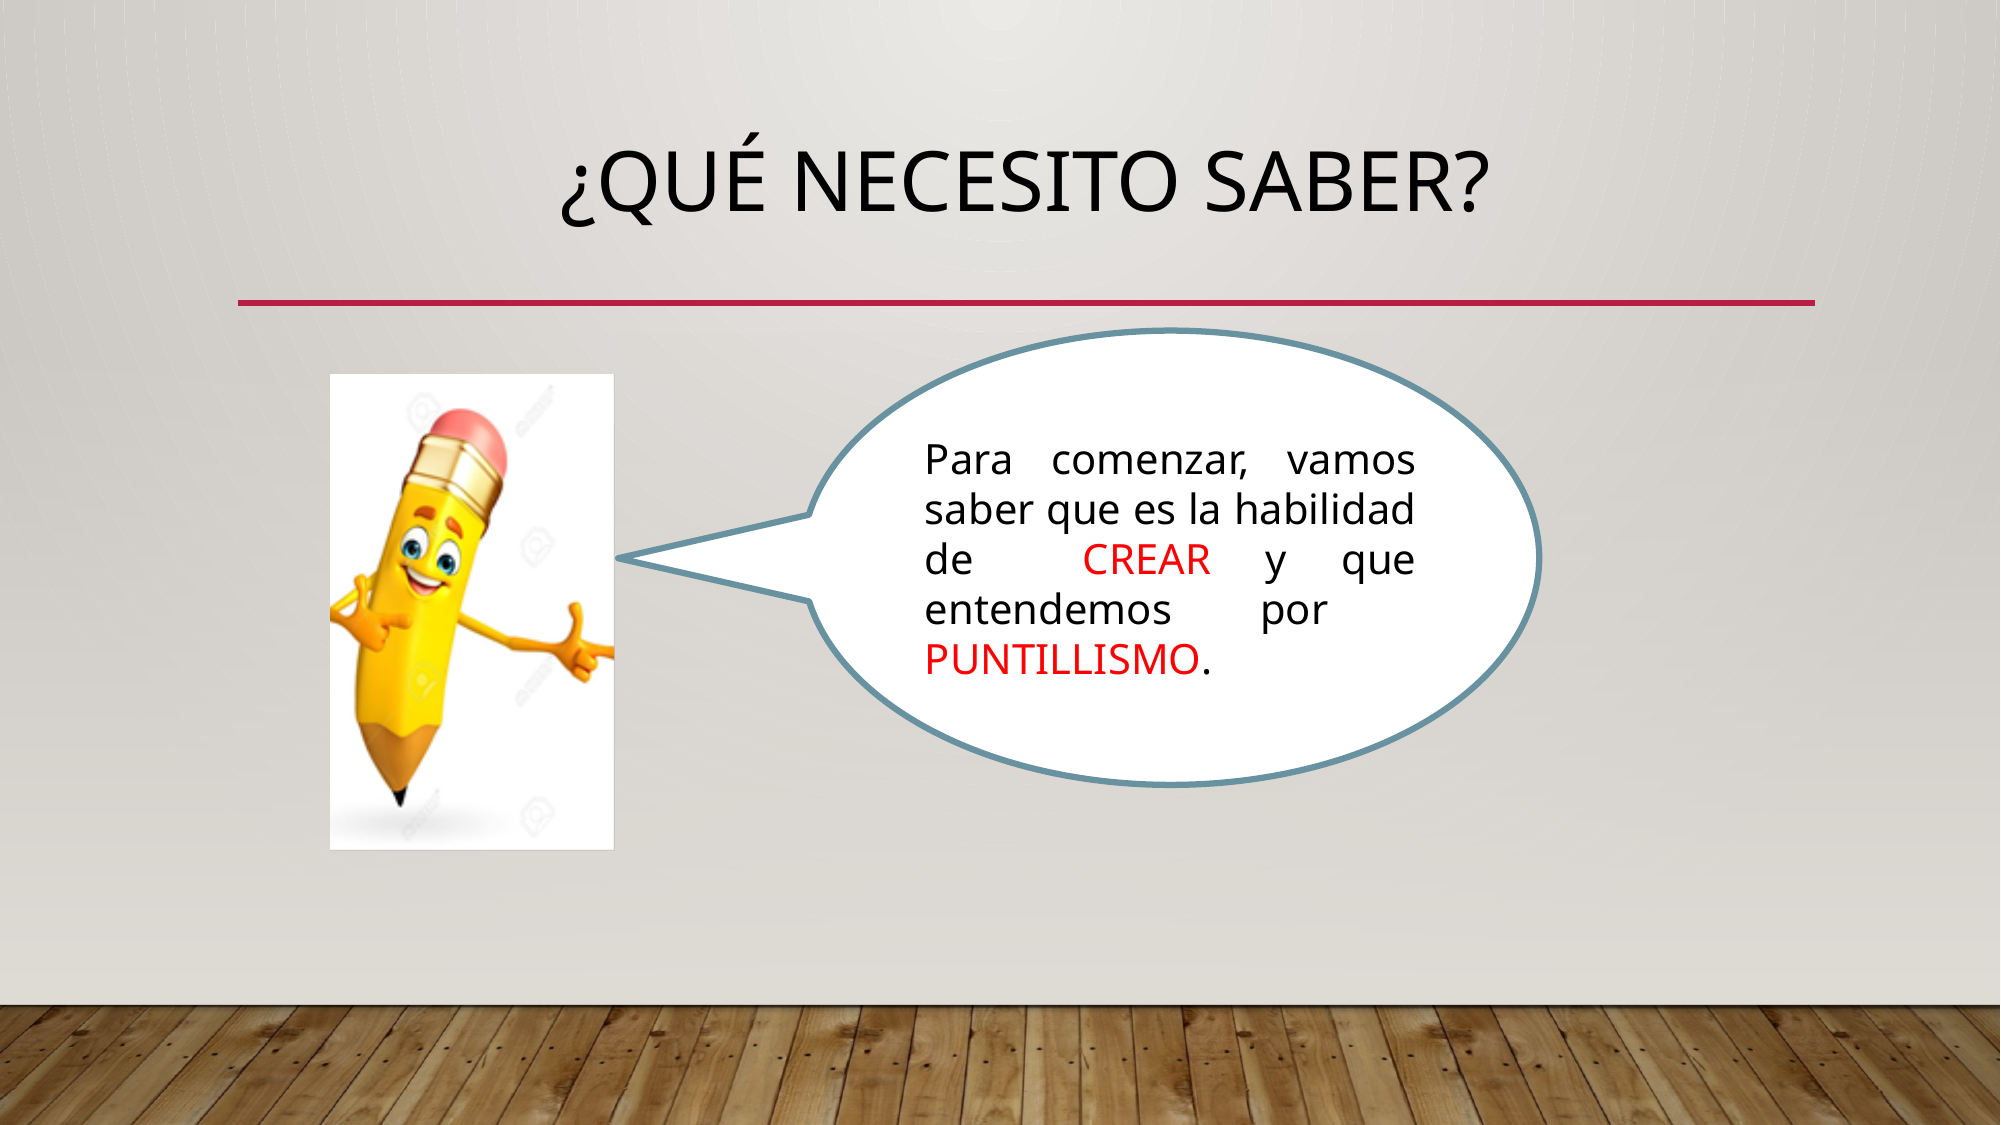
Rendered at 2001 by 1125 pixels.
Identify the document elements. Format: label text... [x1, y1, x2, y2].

picture [0, 1005, 2000, 1125]
picture [330, 374, 618, 853]
title ¿Qué necesito saber? [238, 131, 1814, 305]
text_box Para comenzar, vamos saber que es la habilidad de CREAR y que entendemos por PUNTILLISMO. [618, 329, 1541, 787]
